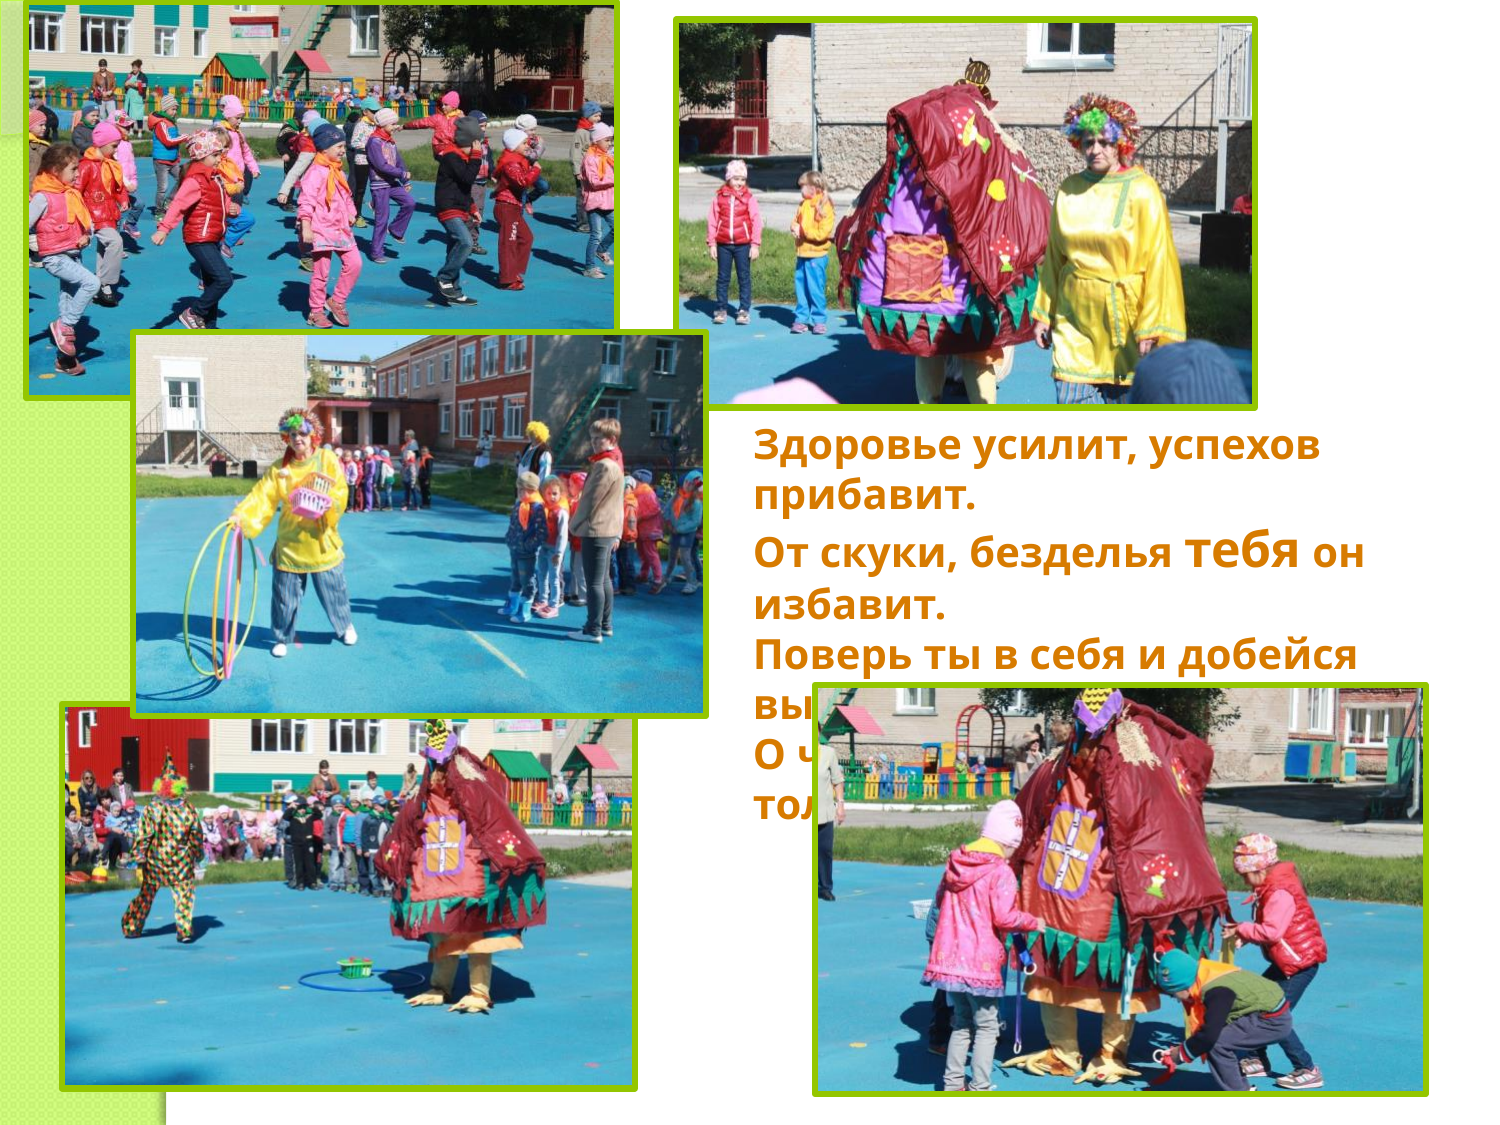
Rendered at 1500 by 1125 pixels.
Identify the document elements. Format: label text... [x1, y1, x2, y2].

picture [817, 687, 1423, 1092]
picture [64, 22, 1253, 1086]
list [29, 5, 615, 396]
text_box Здоровье усилит, успехов прибавит. От скуки, безделья тебя он избавит. Поверь ты в себя и добейся высот. О чем ты мечтал, даст тебе только спорт. [738, 410, 1489, 836]
